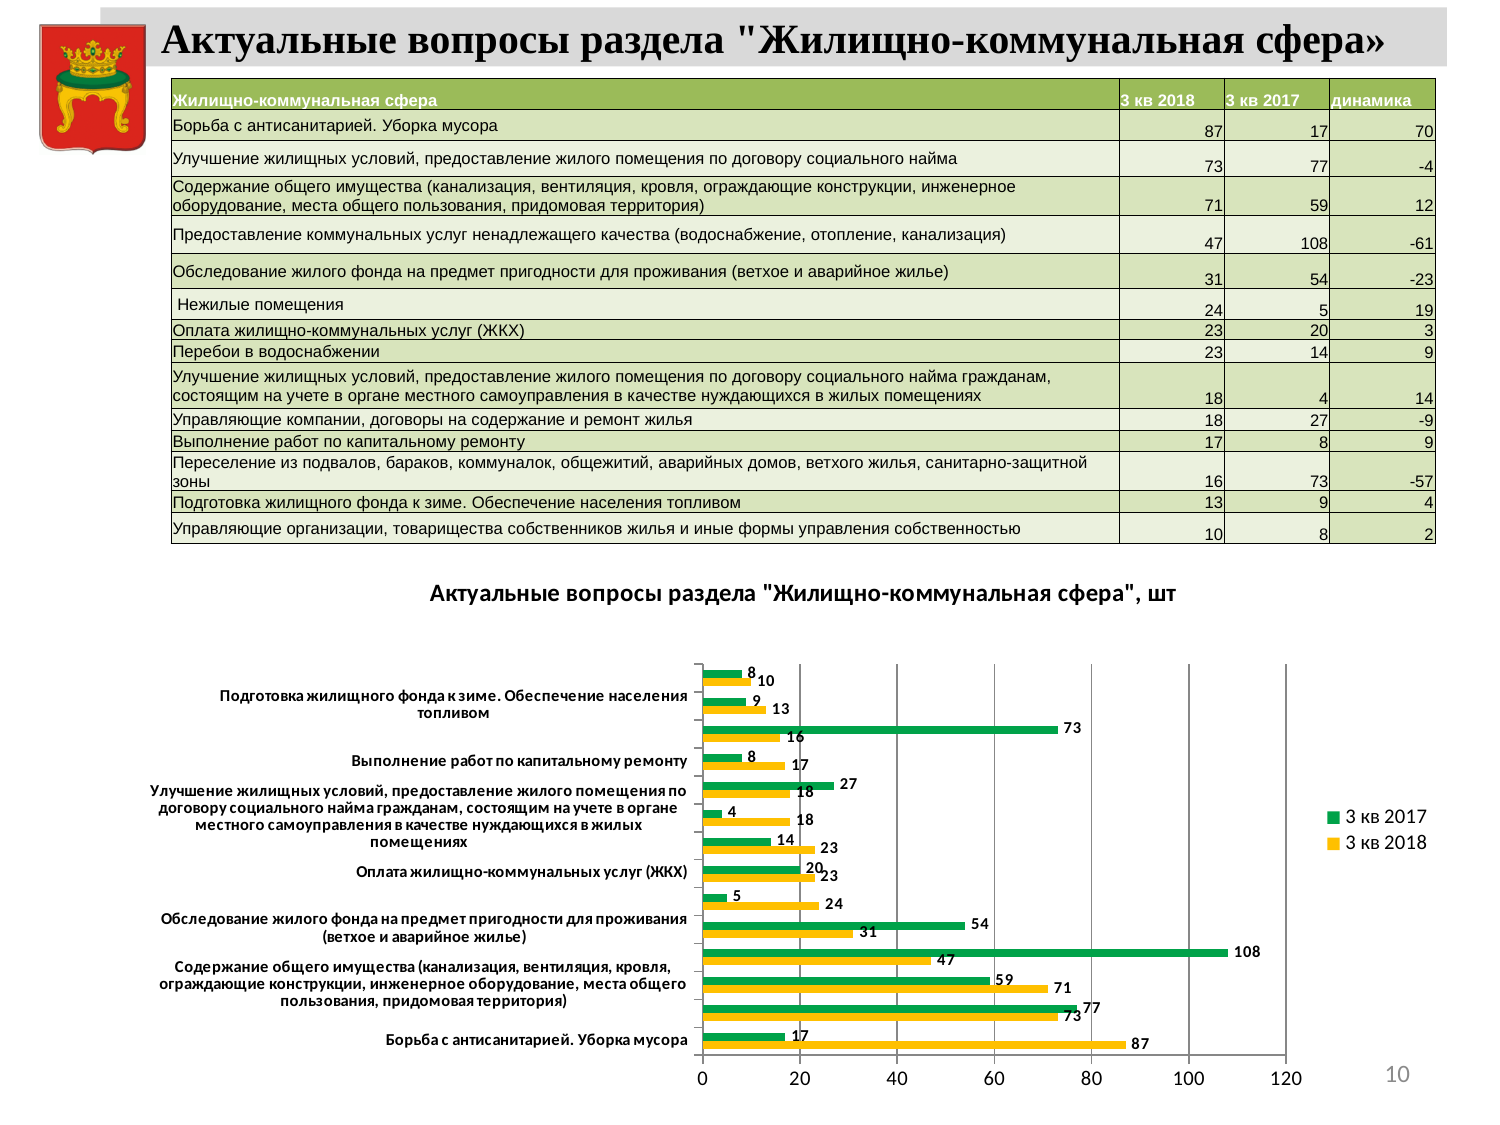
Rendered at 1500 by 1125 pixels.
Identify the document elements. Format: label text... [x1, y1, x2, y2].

table_cell 18 [1120, 409, 1224, 430]
table_cell Управляющие компании, договоры на содержание и ремонт жилья [172, 409, 1119, 430]
table_cell 23 [1120, 320, 1224, 339]
picture [39, 24, 146, 156]
table_cell 9 [1225, 491, 1329, 512]
table_cell 87 [1120, 110, 1224, 140]
table_cell 14 [1330, 363, 1435, 408]
table_cell 20 [1225, 320, 1329, 339]
table_cell 5 [1225, 289, 1329, 319]
table_header динамика [1330, 79, 1435, 109]
chart [149, 555, 1448, 1107]
table_cell 9 [1330, 340, 1435, 362]
table_cell 4 [1330, 491, 1435, 512]
table_cell Переселение из подвалов, бараков, коммуналок, общежитий, аварийных домов, ветхого жилья, санитарно-защитной зоны [172, 452, 1119, 490]
table_cell 8 [1225, 513, 1329, 543]
table_cell Нежилые помещения [172, 289, 1119, 319]
table_cell Предоставление коммунальных услуг ненадлежащего качества (водоснабжение, отопление, канализация) [172, 216, 1119, 253]
table_cell Выполнение работ по капитальному ремонту [172, 431, 1119, 451]
table_cell 12 [1330, 177, 1435, 215]
table_cell Управляющие организации, товарищества собственников жилья и иные формы управления собственностью [172, 513, 1119, 543]
table_cell Борьба с антисанитарией. Уборка мусора [172, 110, 1119, 140]
table_cell 31 [1120, 254, 1224, 288]
table_cell 59 [1225, 177, 1329, 215]
title Актуальные вопросы раздела "Жилищно-коммунальная сфера» [98, 5, 1449, 69]
table_cell 47 [1120, 216, 1224, 253]
table_cell 24 [1120, 289, 1224, 319]
table_cell 9 [1330, 431, 1435, 451]
table_cell Улучшение жилищных условий, предоставление жилого помещения по договору социального найма [172, 141, 1119, 176]
table_cell 17 [1120, 431, 1224, 451]
table_cell Перебои в водоснабжении [172, 340, 1119, 362]
table_cell 4 [1225, 363, 1329, 408]
table_cell 2 [1330, 513, 1435, 543]
table_cell 16 [1120, 452, 1224, 490]
table_cell Улучшение жилищных условий, предоставление жилого помещения по договору социального найма гражданам, состоящим на учете в органе местного самоуправления в качестве нуждающихся в жилых помещениях [172, 363, 1119, 408]
table_cell 54 [1225, 254, 1329, 288]
table_cell -61 [1330, 216, 1435, 253]
table_header 3 кв 2018 [1120, 79, 1224, 109]
table_cell -4 [1330, 141, 1435, 176]
table_cell Содержание общего имущества (канализация, вентиляция, кровля, ограждающие конструкции, инженерное оборудование, места общего пользования, придомовая территория) [172, 177, 1119, 215]
table_header 3 кв 2017 [1225, 79, 1329, 109]
table_cell 73 [1225, 452, 1329, 490]
table_cell -57 [1330, 452, 1435, 490]
table_cell 27 [1225, 409, 1329, 430]
table_cell 77 [1225, 141, 1329, 176]
table_cell Оплата жилищно-коммунальных услуг (ЖКХ) [172, 320, 1119, 339]
table_cell 13 [1120, 491, 1224, 512]
table_cell 10 [1120, 513, 1224, 543]
table_cell Обследование жилого фонда на предмет пригодности для проживания (ветхое и аварийное жилье) [172, 254, 1119, 288]
table_cell 18 [1120, 363, 1224, 408]
table_cell Подготовка жилищного фонда к зиме. Обеспечение населения топливом [172, 491, 1119, 512]
table_cell 14 [1225, 340, 1329, 362]
table_cell 19 [1330, 289, 1435, 319]
table_cell -23 [1330, 254, 1435, 288]
table_cell 23 [1120, 340, 1224, 362]
table_cell 71 [1120, 177, 1224, 215]
table_cell 8 [1225, 431, 1329, 451]
table_cell 17 [1225, 110, 1329, 140]
table_header Жилищно-коммунальная сфера [172, 79, 1119, 109]
table_cell 70 [1330, 110, 1435, 140]
table_cell 3 [1330, 320, 1435, 339]
table_cell 108 [1225, 216, 1329, 253]
table_cell 73 [1120, 141, 1224, 176]
table_cell -9 [1330, 409, 1435, 430]
